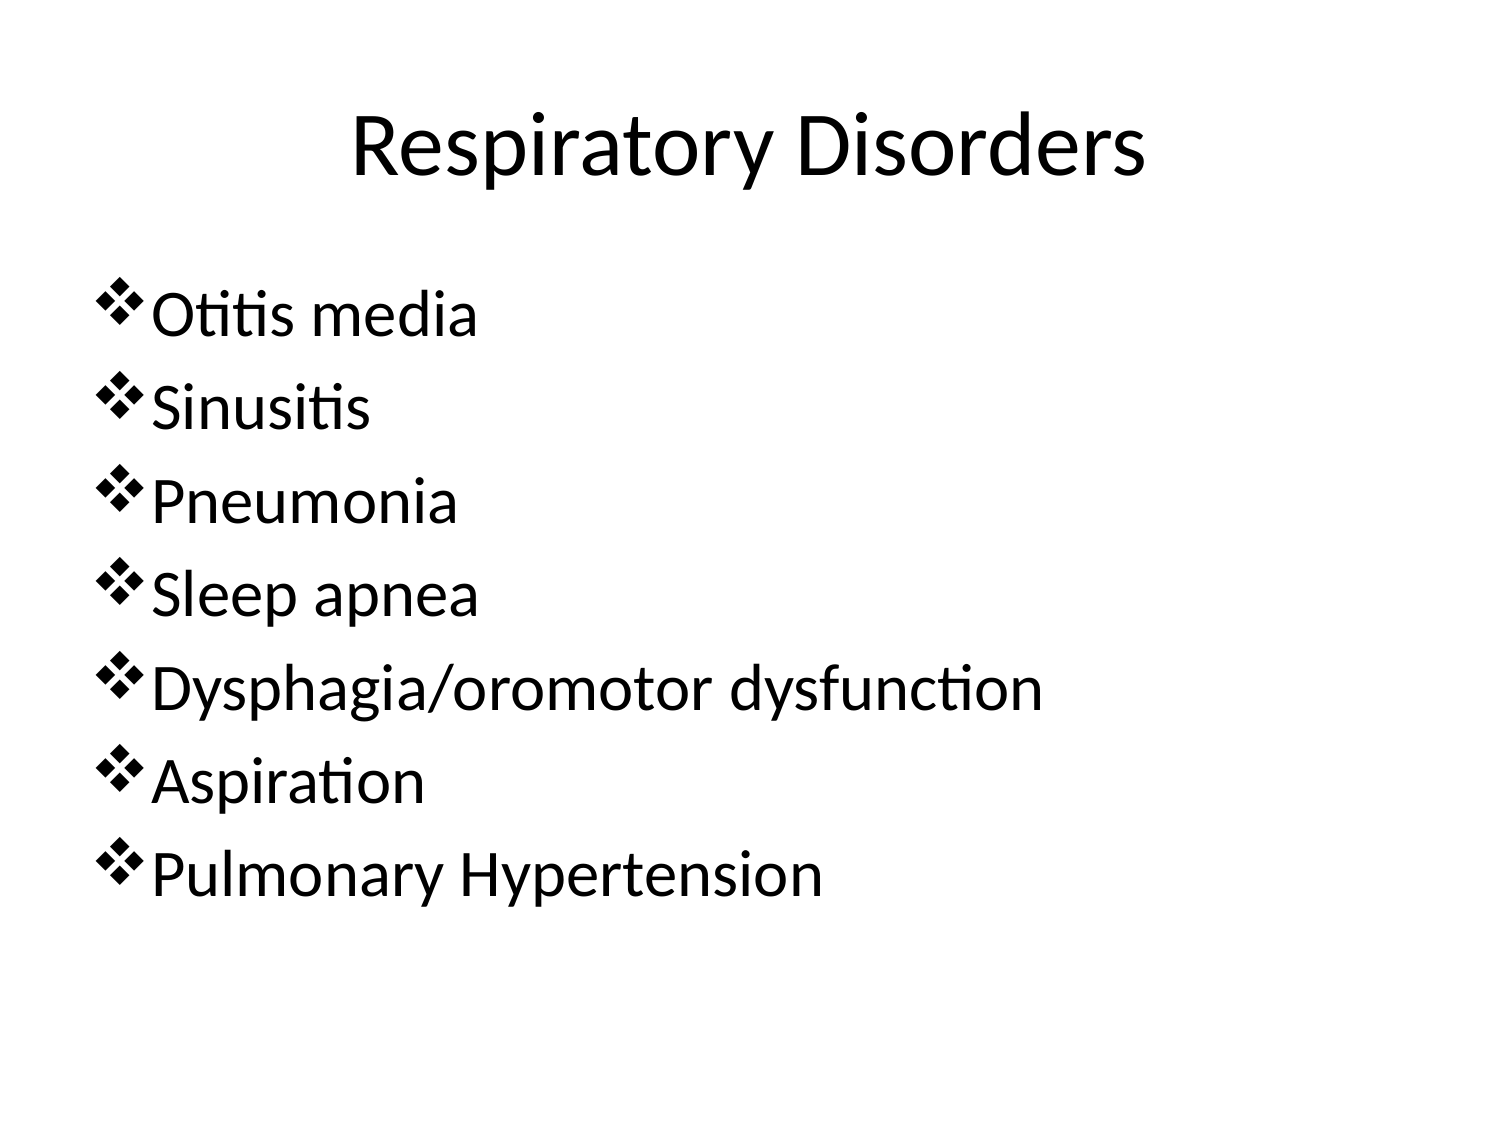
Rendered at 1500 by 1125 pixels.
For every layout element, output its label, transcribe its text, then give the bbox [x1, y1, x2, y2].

title Respiratory Disorders [75, 45, 1425, 233]
list [837, 262, 1500, 1005]
list Otitis media Sinusitis Pneumonia Sleep apnea Dysphagia/oromotor dysfunction Aspiration Pulmonary Hypertension [75, 262, 837, 1005]
